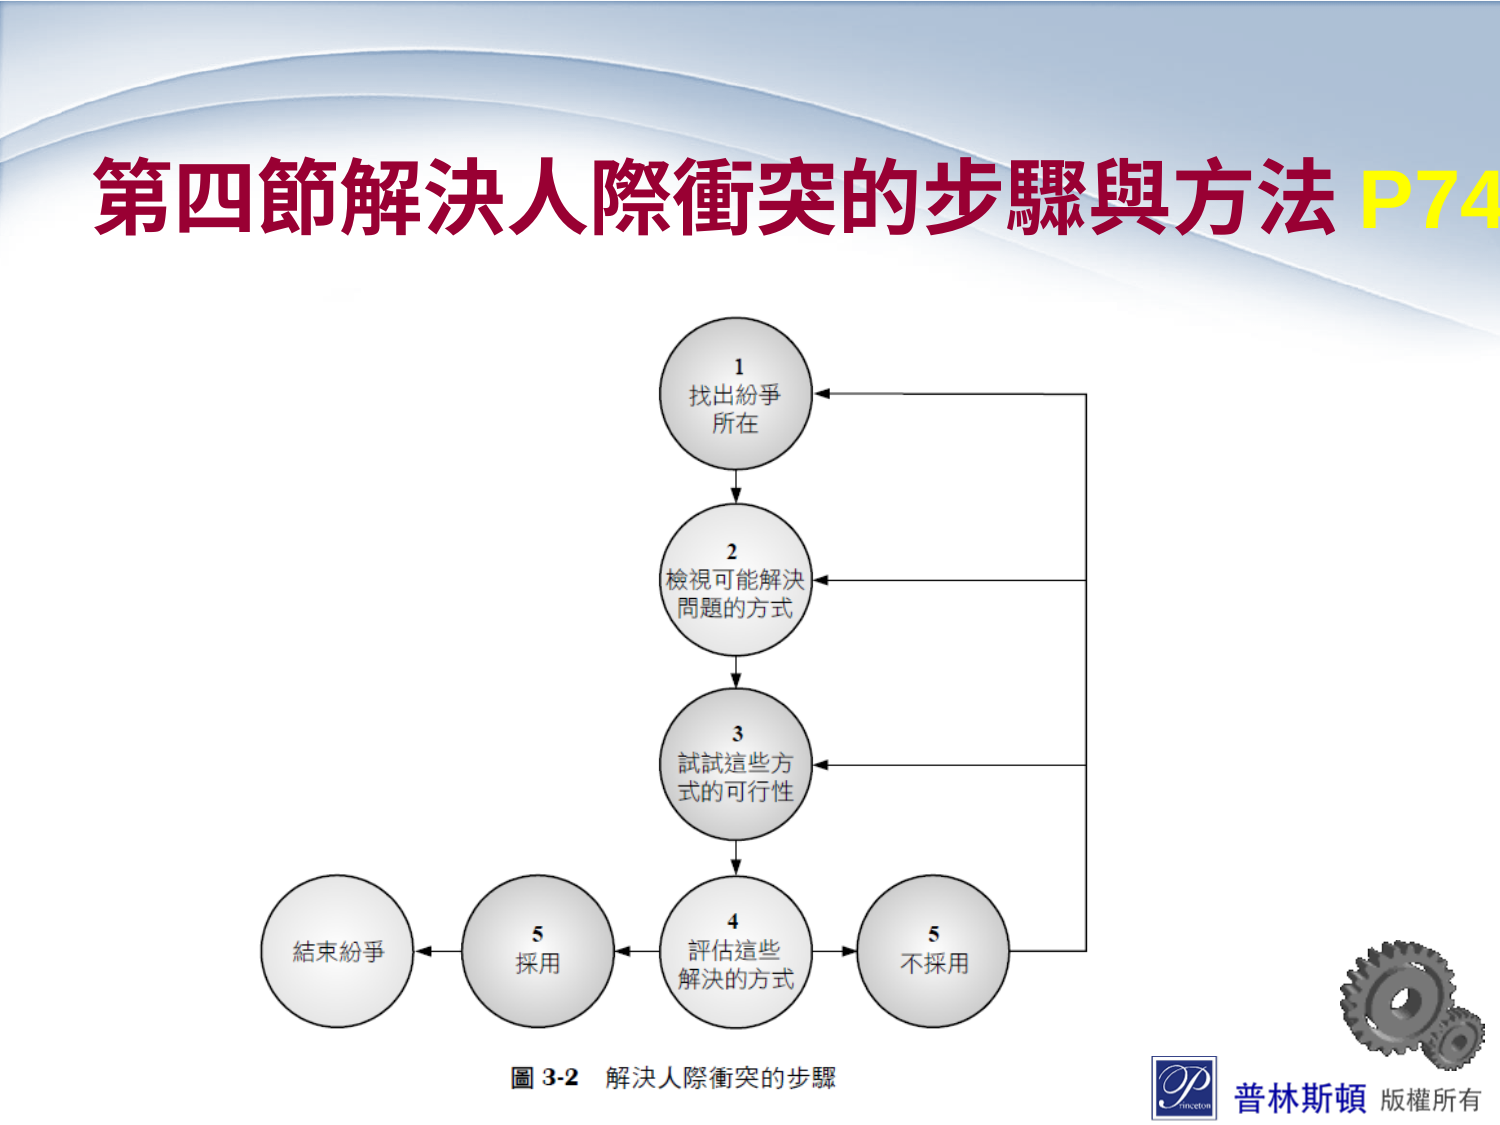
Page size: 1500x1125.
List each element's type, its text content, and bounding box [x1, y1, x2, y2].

picture [1151, 940, 1500, 1125]
picture [213, 302, 1117, 1107]
title 第四節解決人際衝突的步驟與方法P74 [75, 101, 1500, 290]
